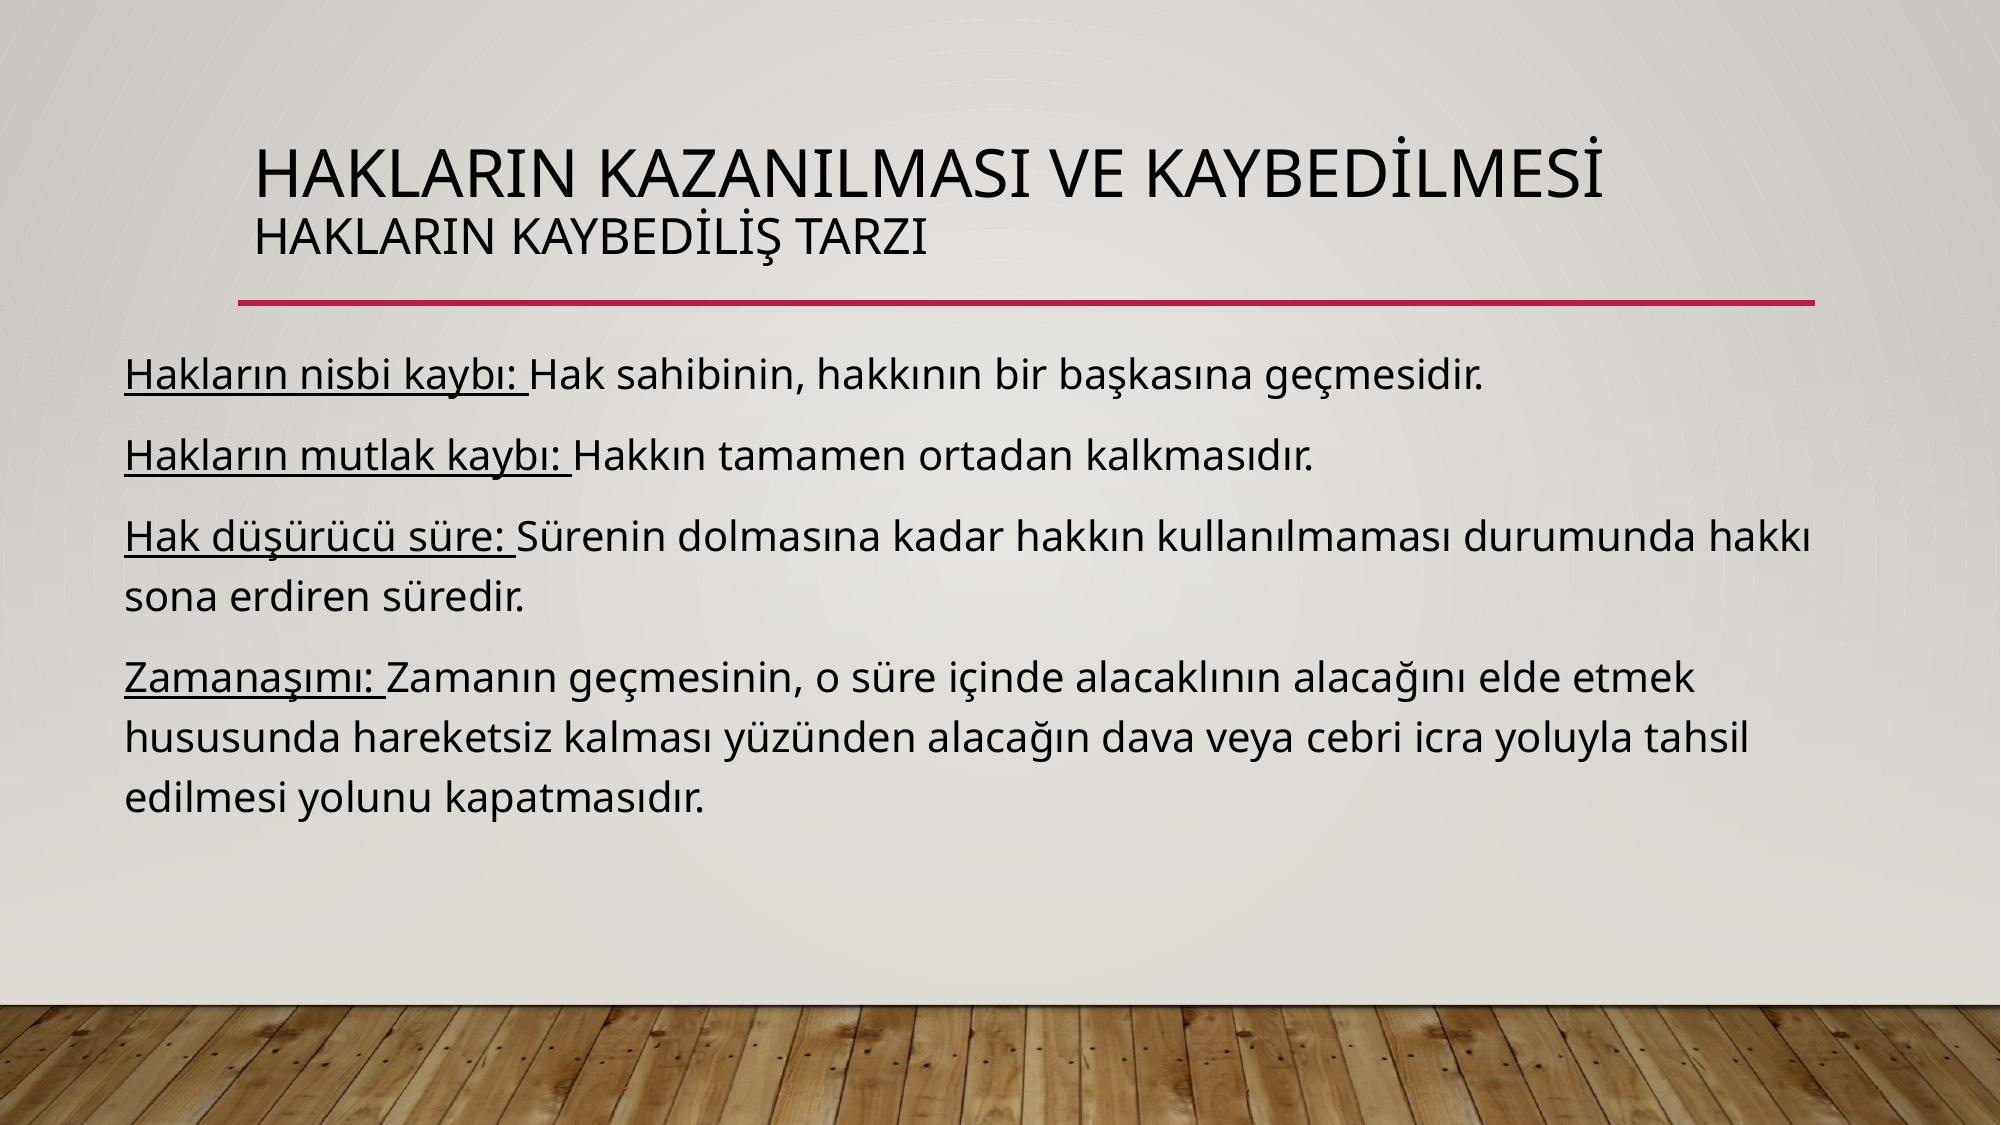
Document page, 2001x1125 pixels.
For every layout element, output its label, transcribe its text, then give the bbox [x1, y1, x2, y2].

list Hakların nisbi kaybı: Hak sahibinin, hakkının bir başkasına geçmesidir. Hakların mutlak kaybı: Hakkın tamamen ortadan kalkmasıdır. Hak düşürücü süre: Sürenin dolmasına kadar hakkın kullanılmaması durumunda hakkı sona erdiren süredir. Zamanaşımı: Zamanın geçmesinin, o süre içinde alacaklının alacağını elde etmek hususunda hareketsiz kalması yüzünden alacağın dava veya cebri icra yoluyla tahsil edilmesi yolunu kapatmasıdır. [109, 330, 1923, 1008]
picture [0, 1005, 2000, 1125]
title HAKLARIN KAZANILMASI VE KAYBEDİLMESİ hakların kaybediliş tarzı [238, 131, 1814, 305]
